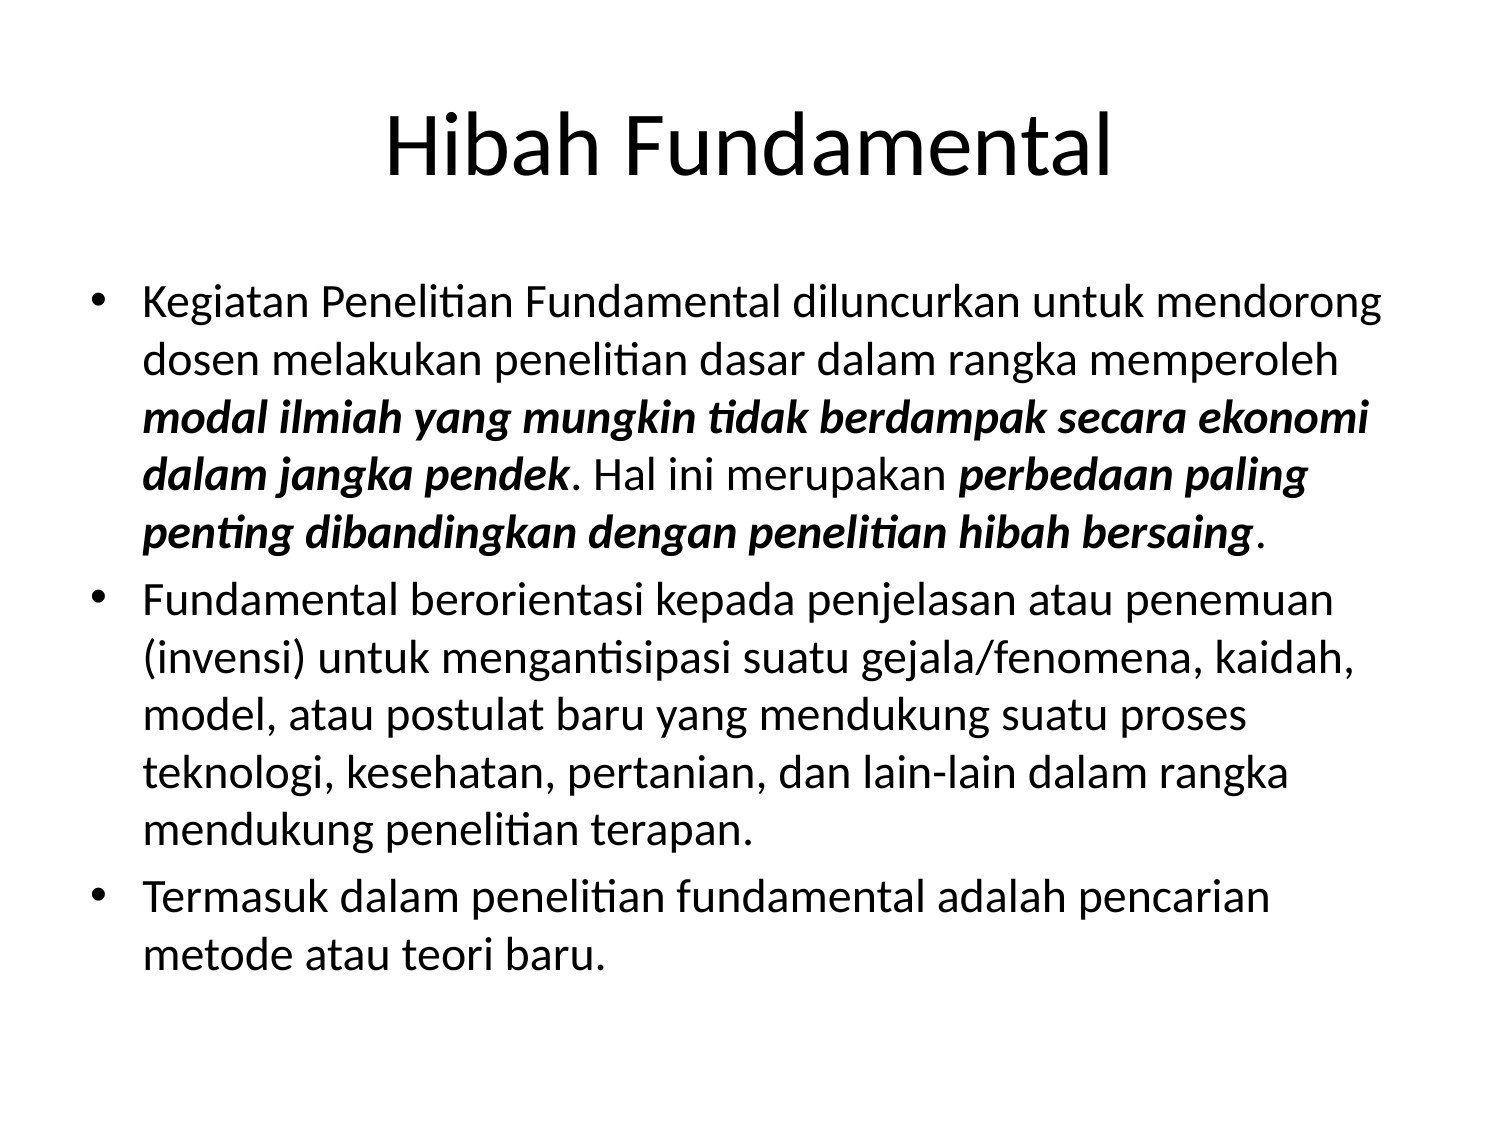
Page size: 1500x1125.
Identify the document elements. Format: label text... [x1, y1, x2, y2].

title Hibah Fundamental [75, 45, 1425, 233]
list Kegiatan Penelitian Fundamental diluncurkan untuk mendorong dosen melakukan penelitian dasar dalam rangka memperoleh modal ilmiah yang mungkin tidak berdampak secara ekonomi dalam jangka pendek. Hal ini merupakan perbedaan paling penting dibandingkan dengan penelitian hibah bersaing. Fundamental berorientasi kepada penjelasan atau penemuan (invensi) untuk mengantisipasi suatu gejala/fenomena, kaidah, model, atau postulat baru yang mendukung suatu proses teknologi, kesehatan, pertanian, dan lain-lain dalam rangka mendukung penelitian terapan. Termasuk dalam penelitian fundamental adalah pencarian metode atau teori baru. [75, 262, 1425, 1005]
